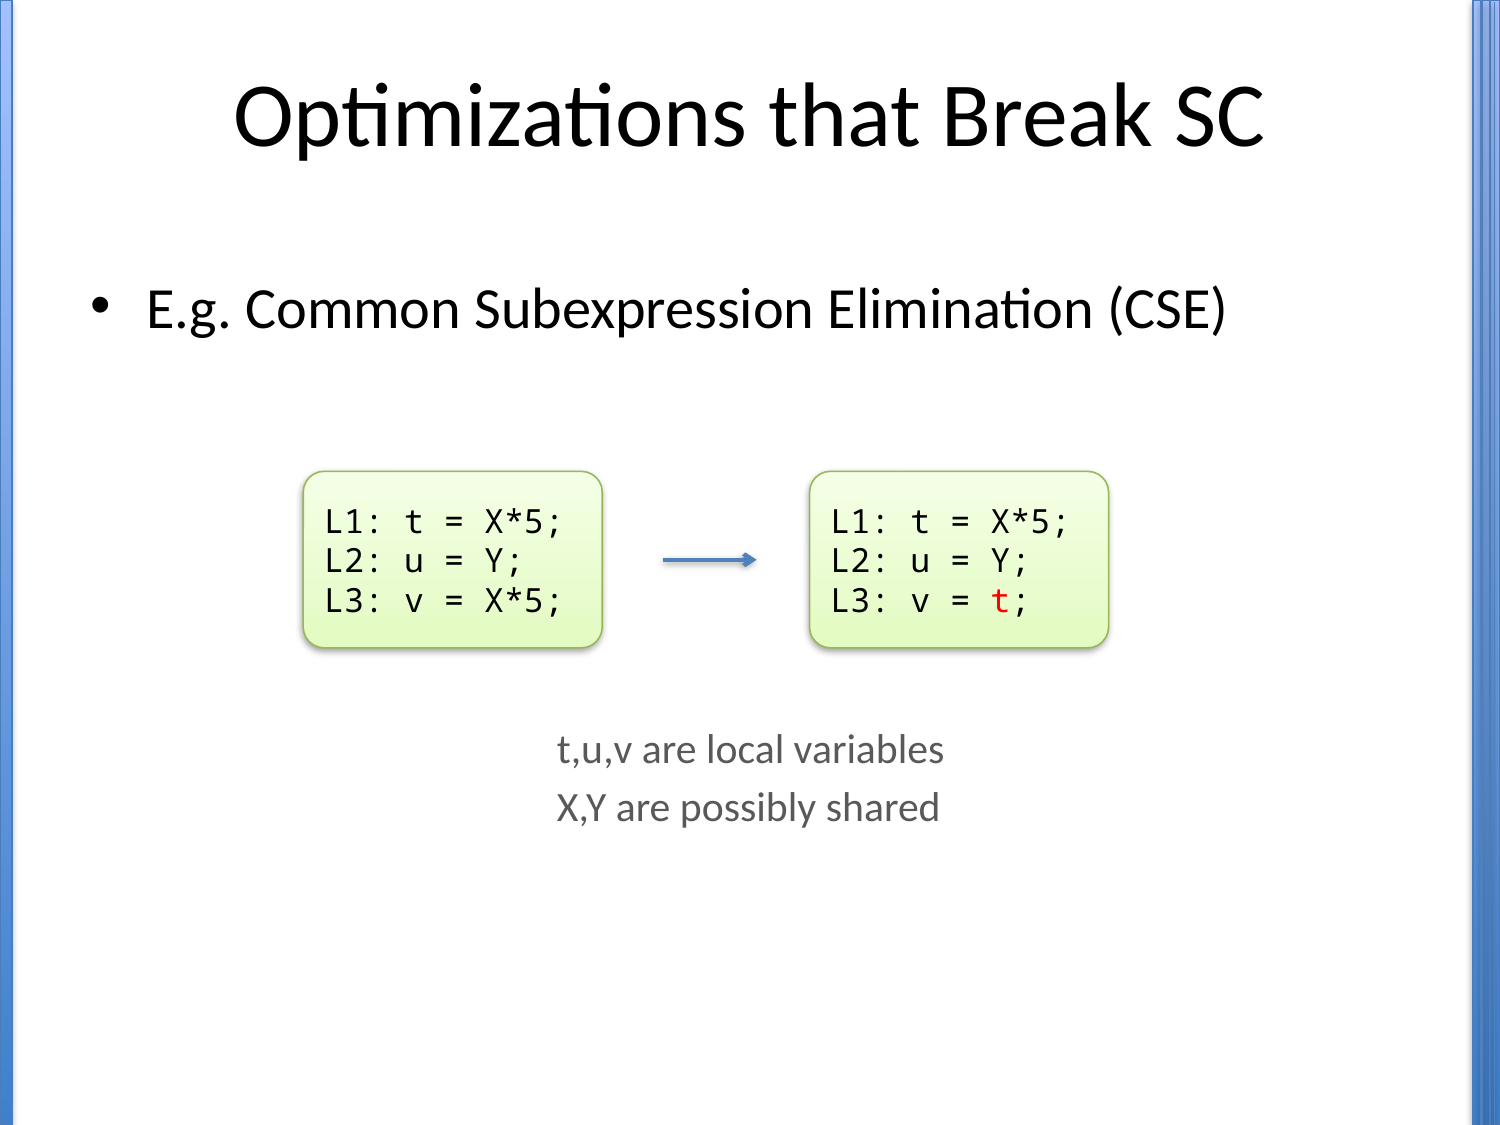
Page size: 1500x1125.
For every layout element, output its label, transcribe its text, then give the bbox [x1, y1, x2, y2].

text_box L1: t = X*5; L2: u = Y; L3: v = t; [808, 470, 1110, 649]
text_box L1: t = X*5; L2: u = Y; L3: v = X*5; [302, 470, 604, 649]
title Optimizations that Break SC [75, 45, 1425, 176]
list E.g. Common Subexpression Elimination (CSE) t,u,v are local variables X,Y are possibly shared [75, 262, 1300, 1062]
